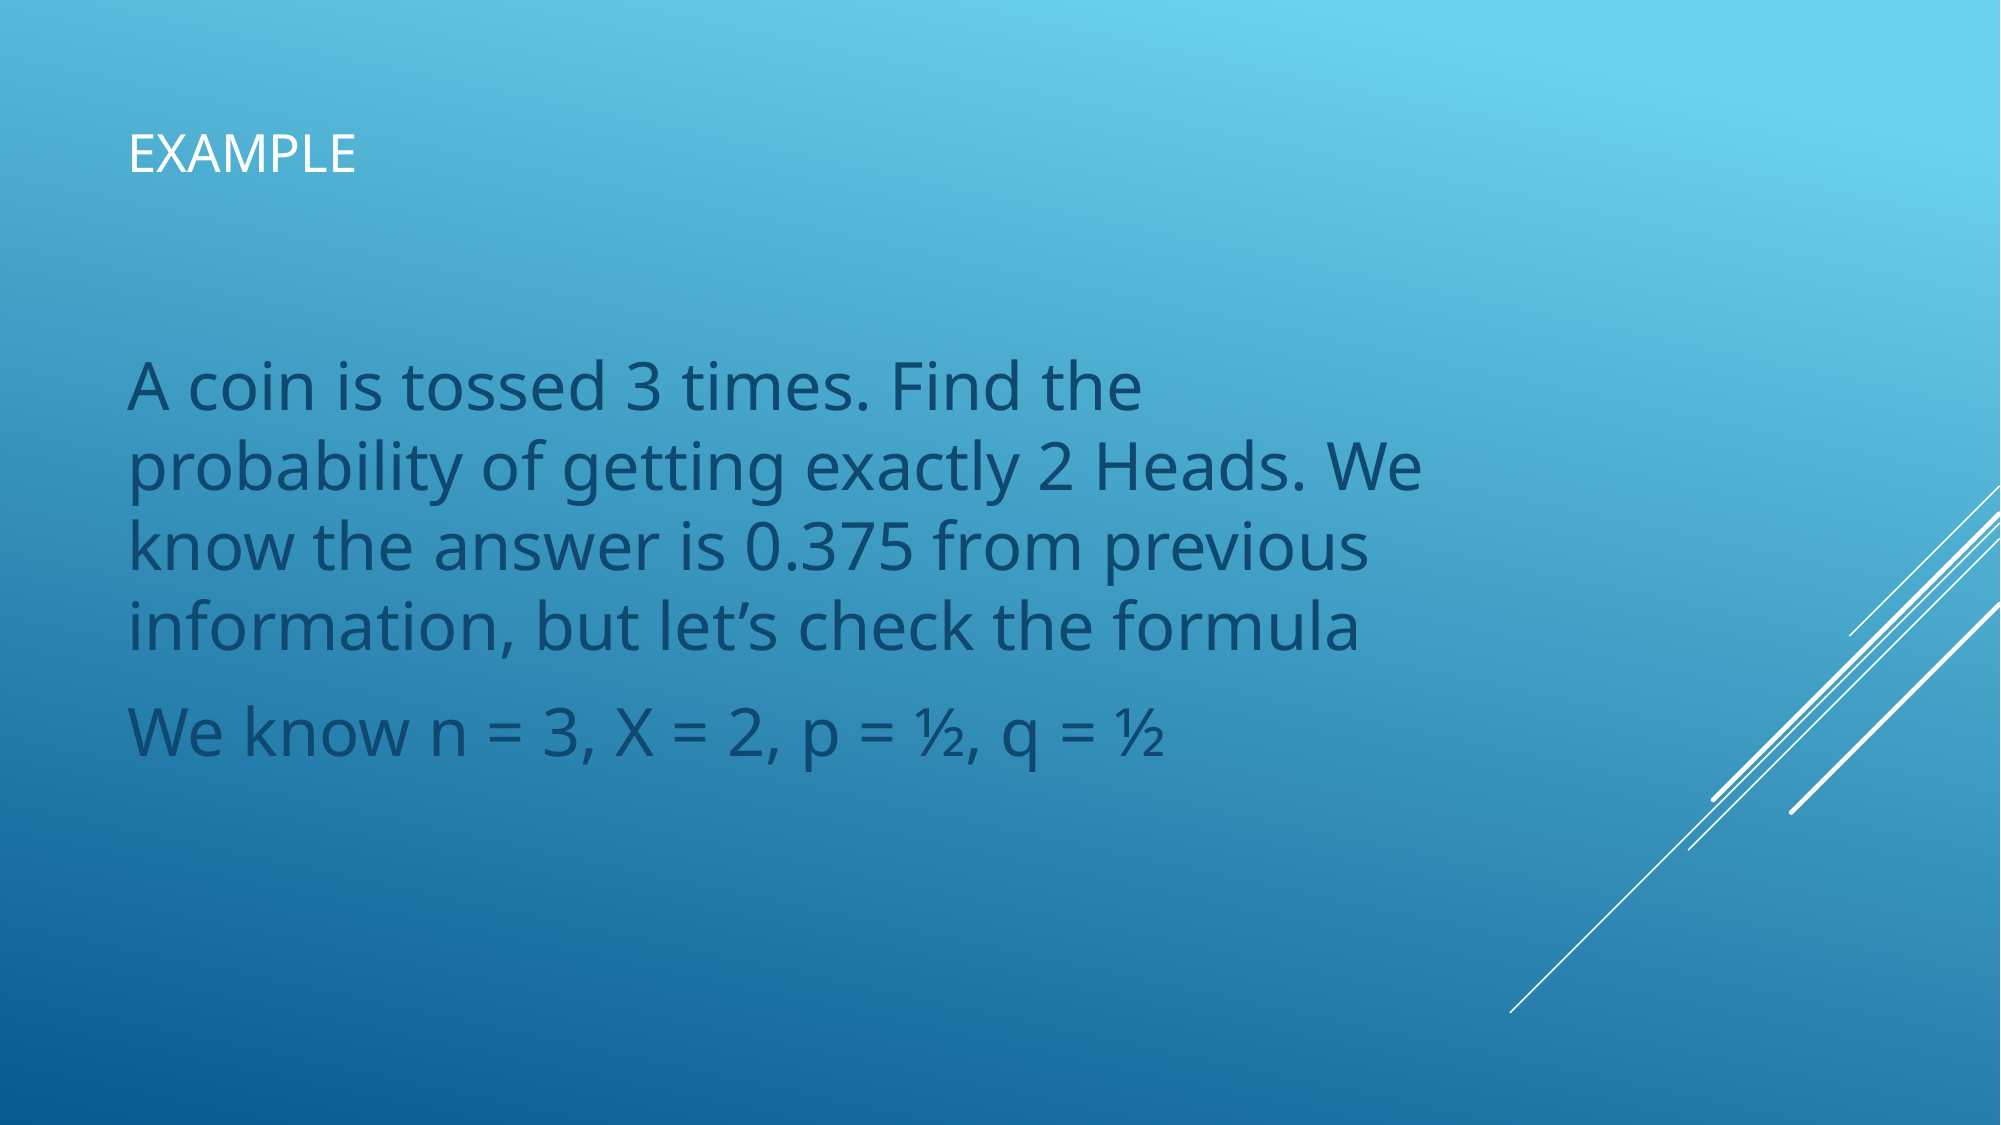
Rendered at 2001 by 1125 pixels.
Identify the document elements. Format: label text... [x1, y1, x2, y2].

title Example [112, 112, 1763, 192]
